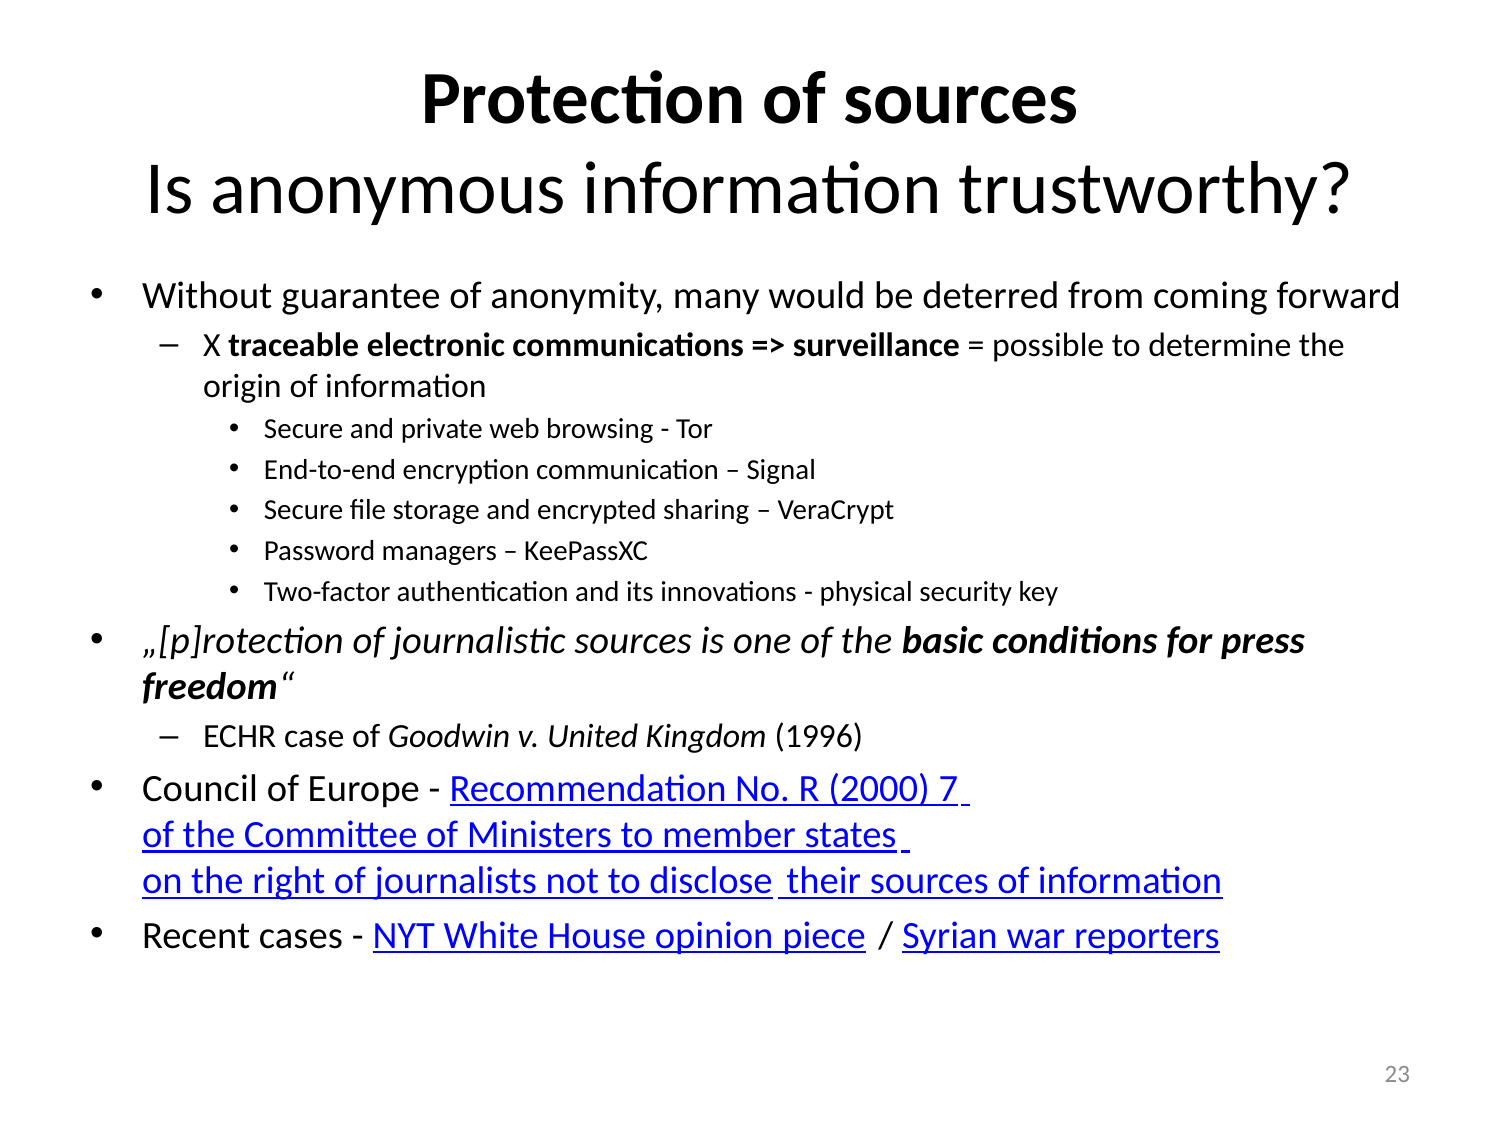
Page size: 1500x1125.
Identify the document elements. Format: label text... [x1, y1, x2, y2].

list Without guarantee of anonymity, many would be deterred from coming forward X traceable electronic communications => surveillance = possible to determine the origin of information Secure and private web browsing - Tor End-to-end encryption communication – Signal Secure file storage and encrypted sharing – VeraCrypt Password managers – KeePassXC Two-factor authentication and its innovations - physical security key „[p]rotection of journalistic sources is one of the basic conditions for press freedom“ ECHR case of Goodwin v. United Kingdom (1996) Council of Europe - Recommendation No. R (2000) 7 of the Committee of Ministers to member states on the right of journalists not to disclose their sources of information Recent cases - NYT White House opinion piece / Syrian war reporters [75, 262, 1425, 1005]
title Protection of sources Is anonymous information trustworthy? [75, 45, 1425, 233]
slide_number 23 [1074, 1042, 1425, 1103]
